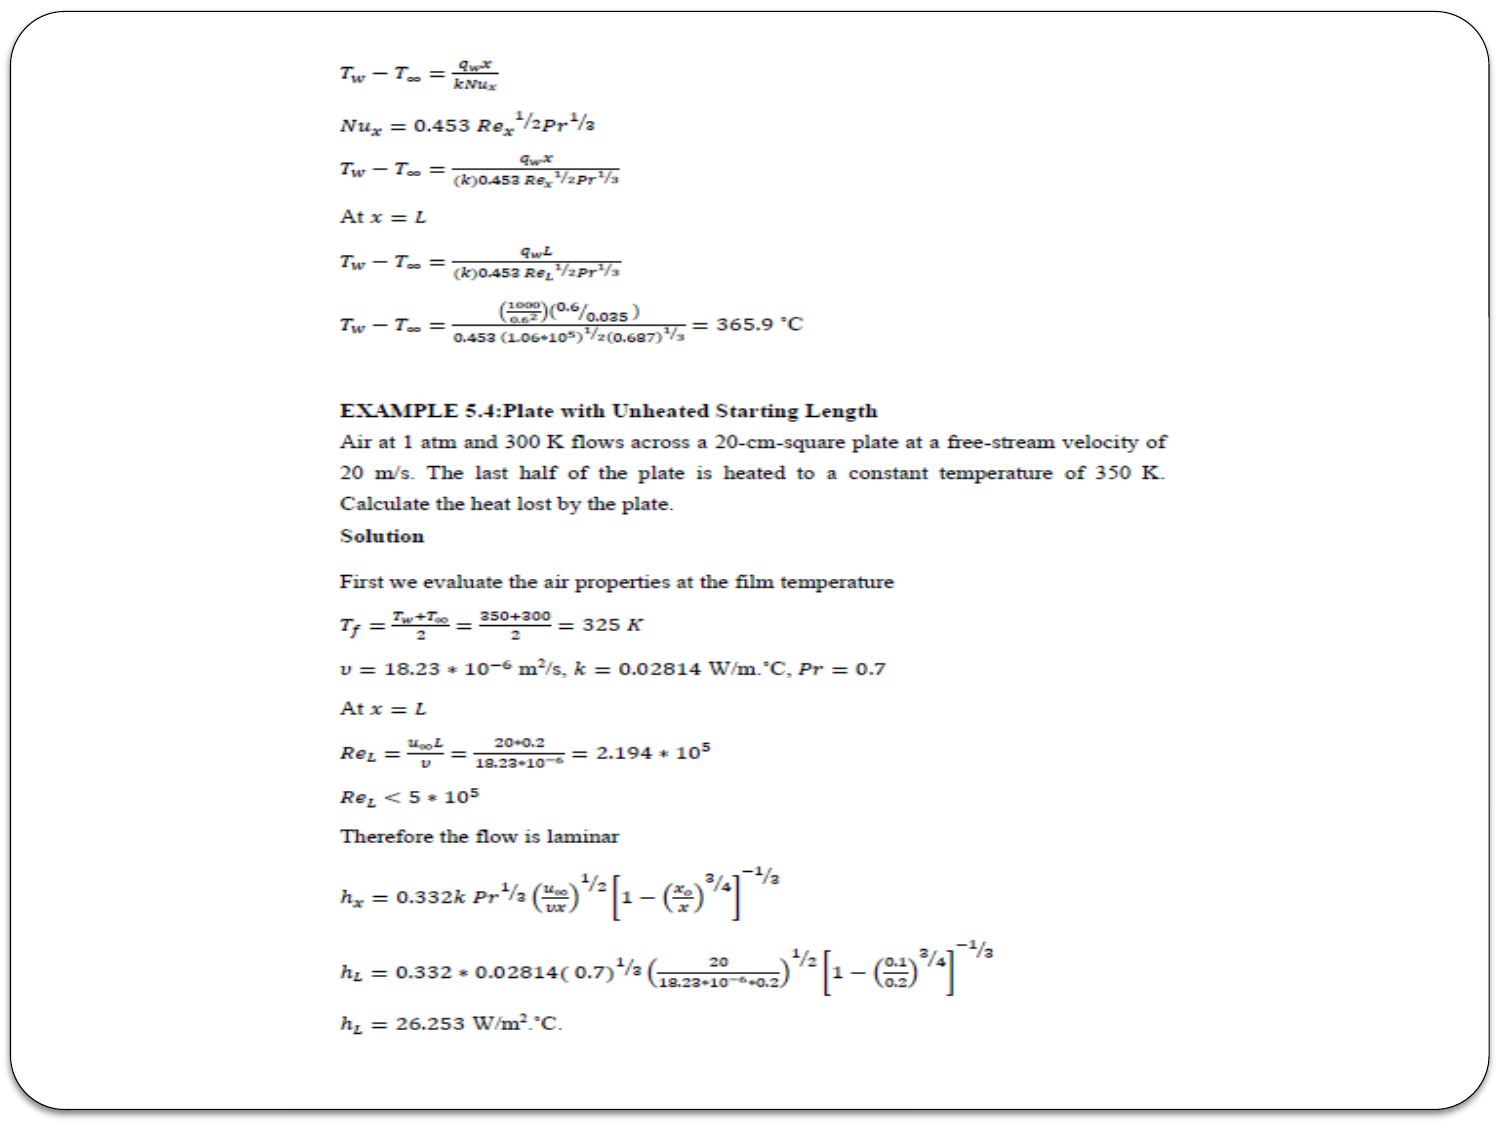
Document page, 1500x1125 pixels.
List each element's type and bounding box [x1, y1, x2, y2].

picture [265, 42, 1270, 1083]
